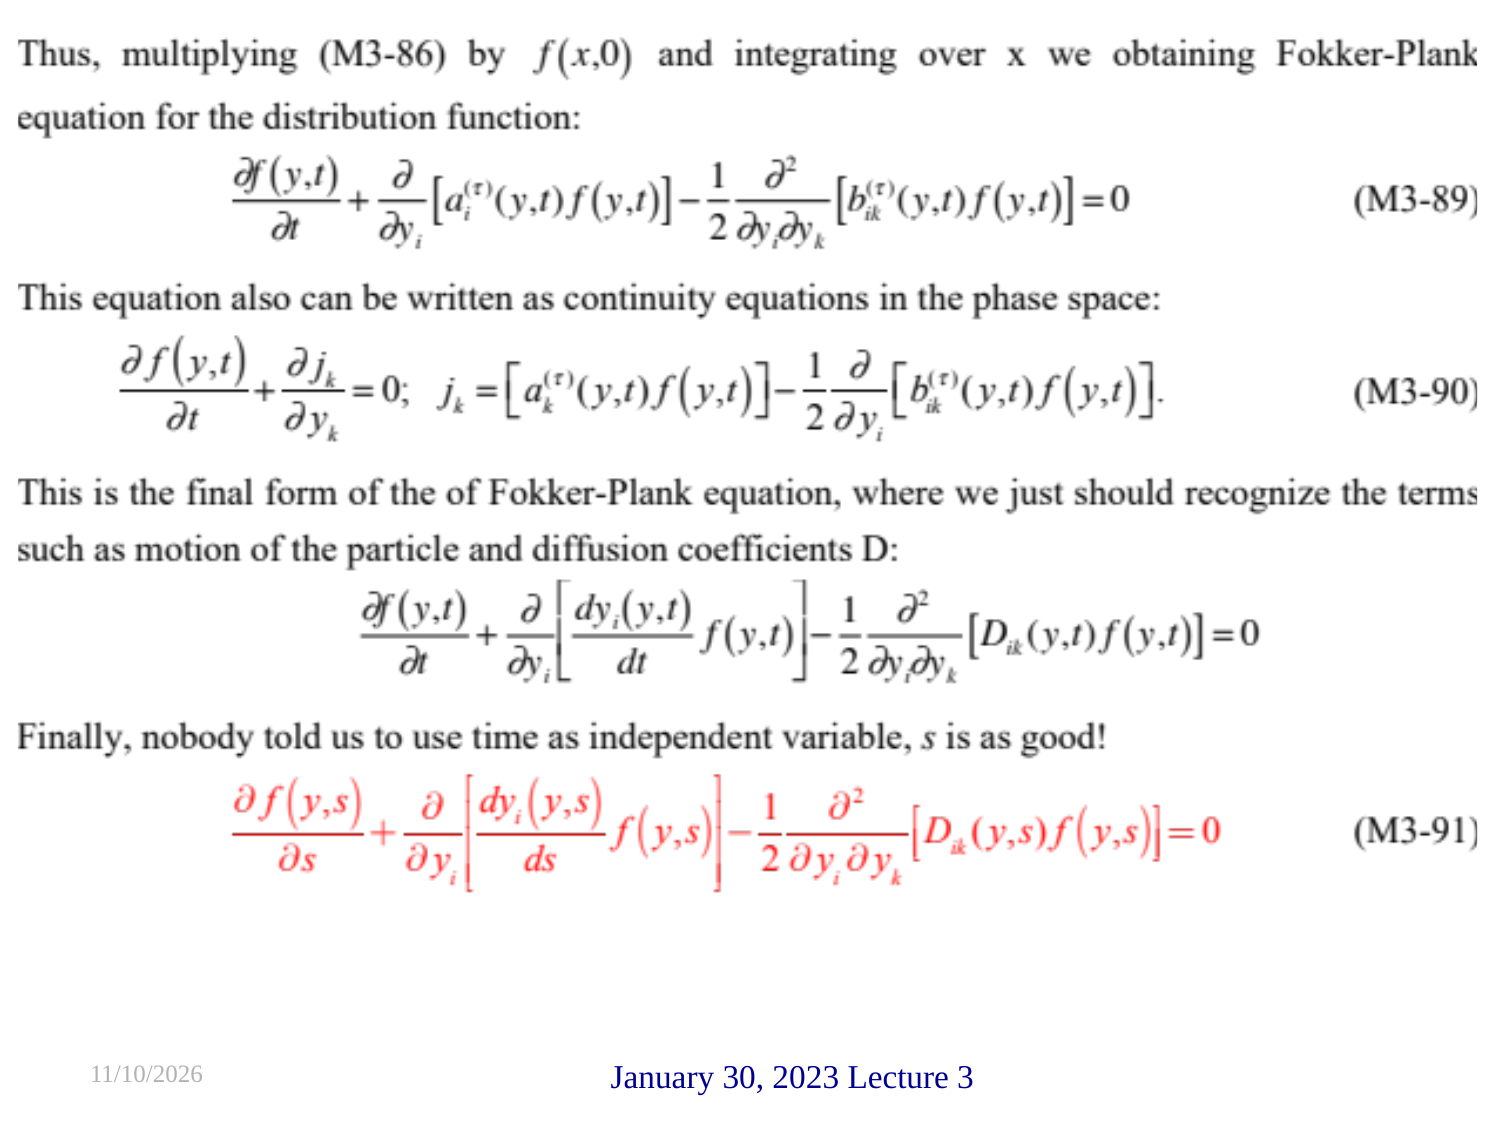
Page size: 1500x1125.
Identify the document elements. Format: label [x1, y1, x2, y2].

text_box [17, 17, 1478, 907]
slide_number [75, 1042, 425, 1103]
